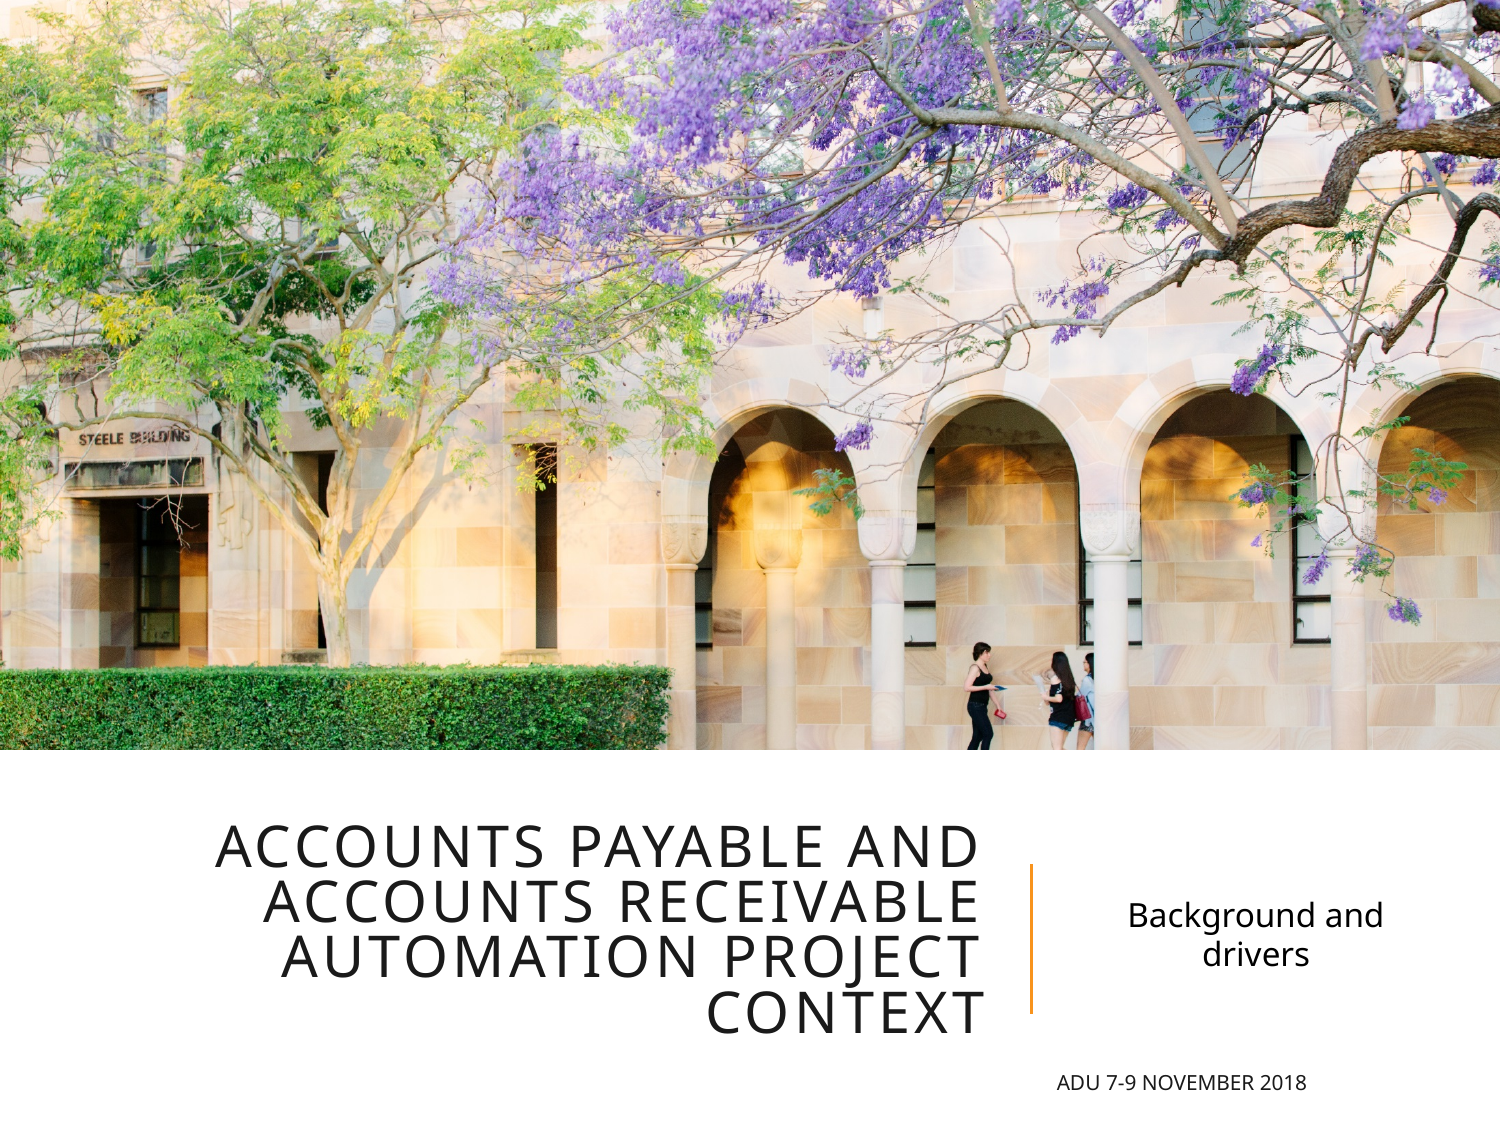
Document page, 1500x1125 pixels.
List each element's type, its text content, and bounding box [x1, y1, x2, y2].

footer ADU 7-9 November 2018 [595, 1061, 1322, 1107]
picture [0, 0, 1500, 751]
subtitle Background and drivers [1059, 813, 1454, 1054]
title Accounts Payable and accounts Receivable Automation PROJECT context [43, 813, 1000, 1054]
